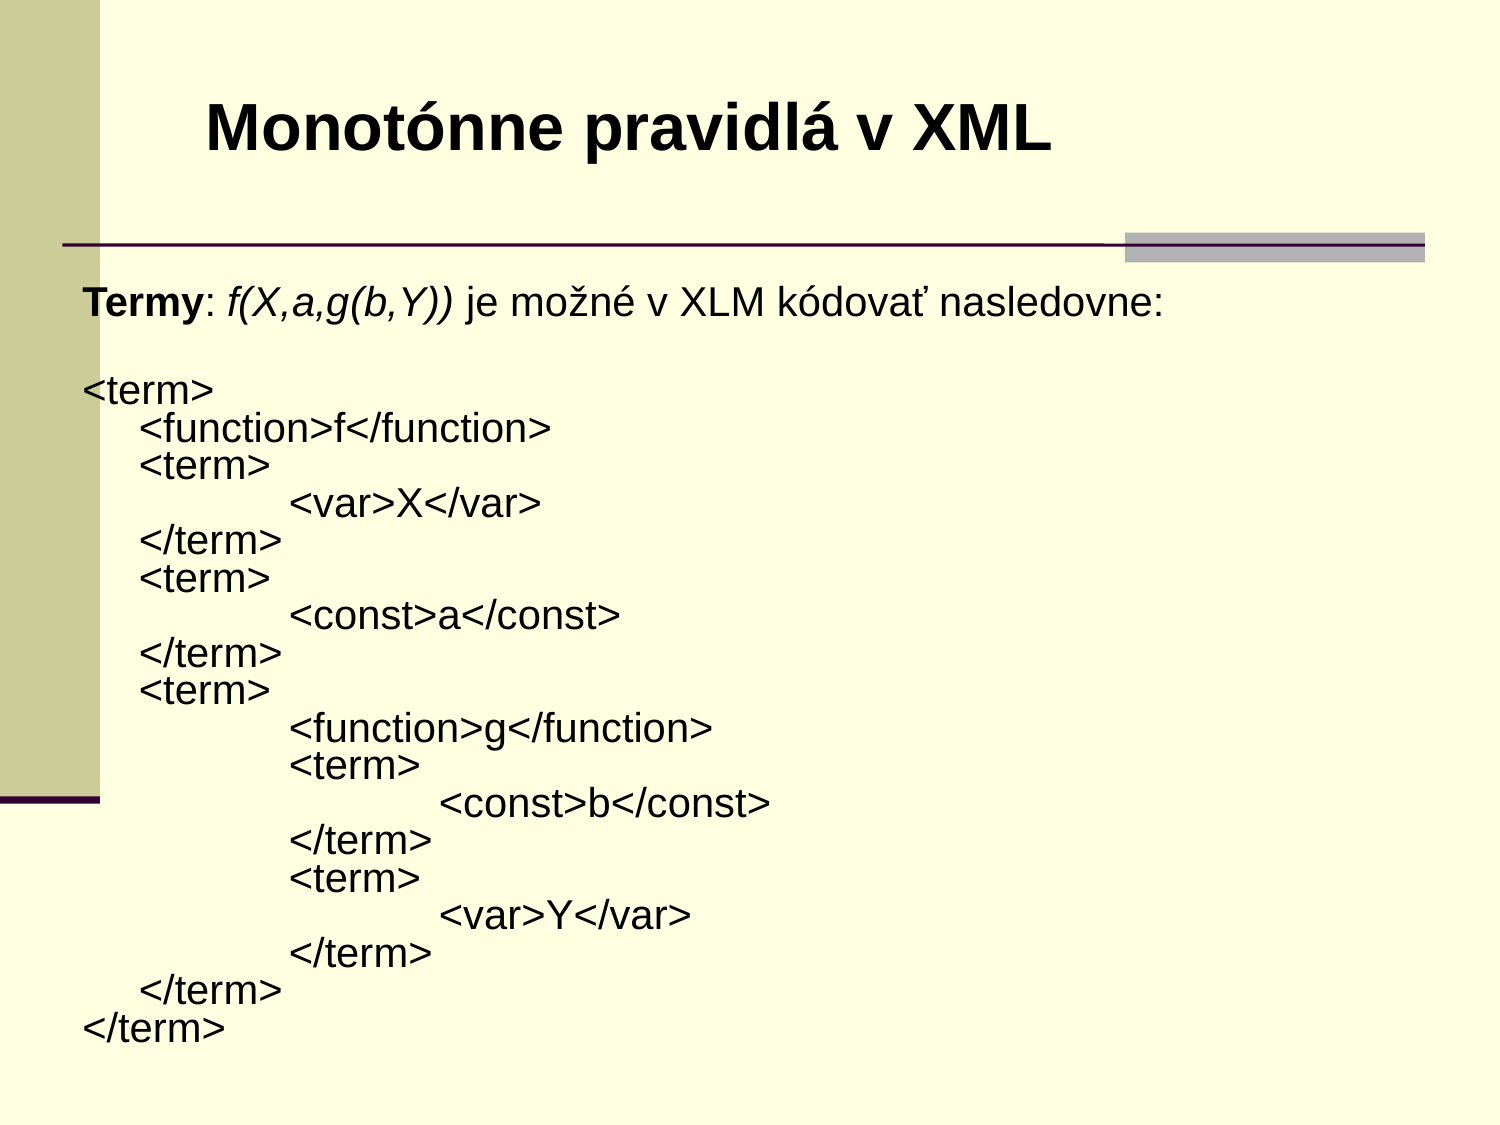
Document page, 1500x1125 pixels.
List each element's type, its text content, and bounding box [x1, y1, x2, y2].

text_box Termy: f(X,a,g(b,Y)) je možné v XLM kódovať nasledovne: <term> <function>f</function> <term> <var>X</var> </term> <term> <const>a</const> </term> <term> <function>g</function> <term> <const>b</const> </term> <term> <var>Y</var> </term> </term> </term> [67, 267, 1293, 1057]
text_box Monotónne pravidlá v XML [191, 76, 1069, 172]
